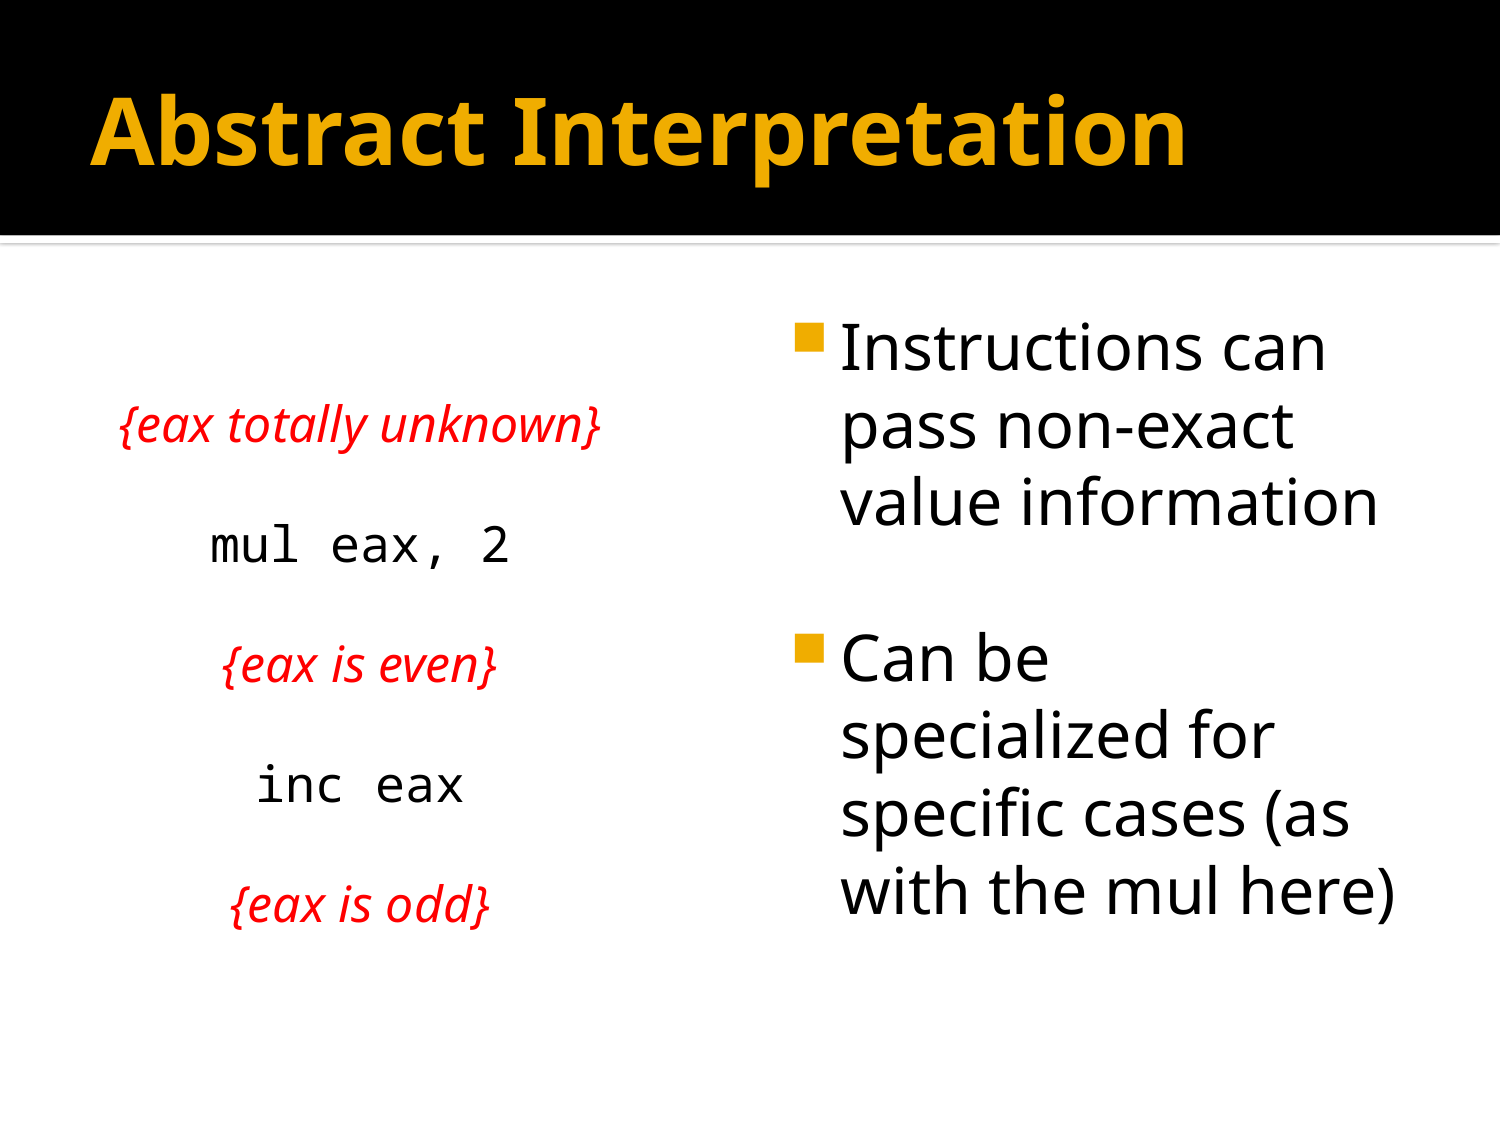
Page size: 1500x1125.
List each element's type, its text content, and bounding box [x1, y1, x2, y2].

text_box {eax totally unknown} mul eax, 2 {eax is even} inc eax {eax is odd} [53, 385, 668, 940]
title Abstract Interpretation [75, 25, 1425, 231]
text_box Instructions can pass non-exact value information Can be specialized for specific cases (as with the mul here) [761, 290, 1414, 1079]
